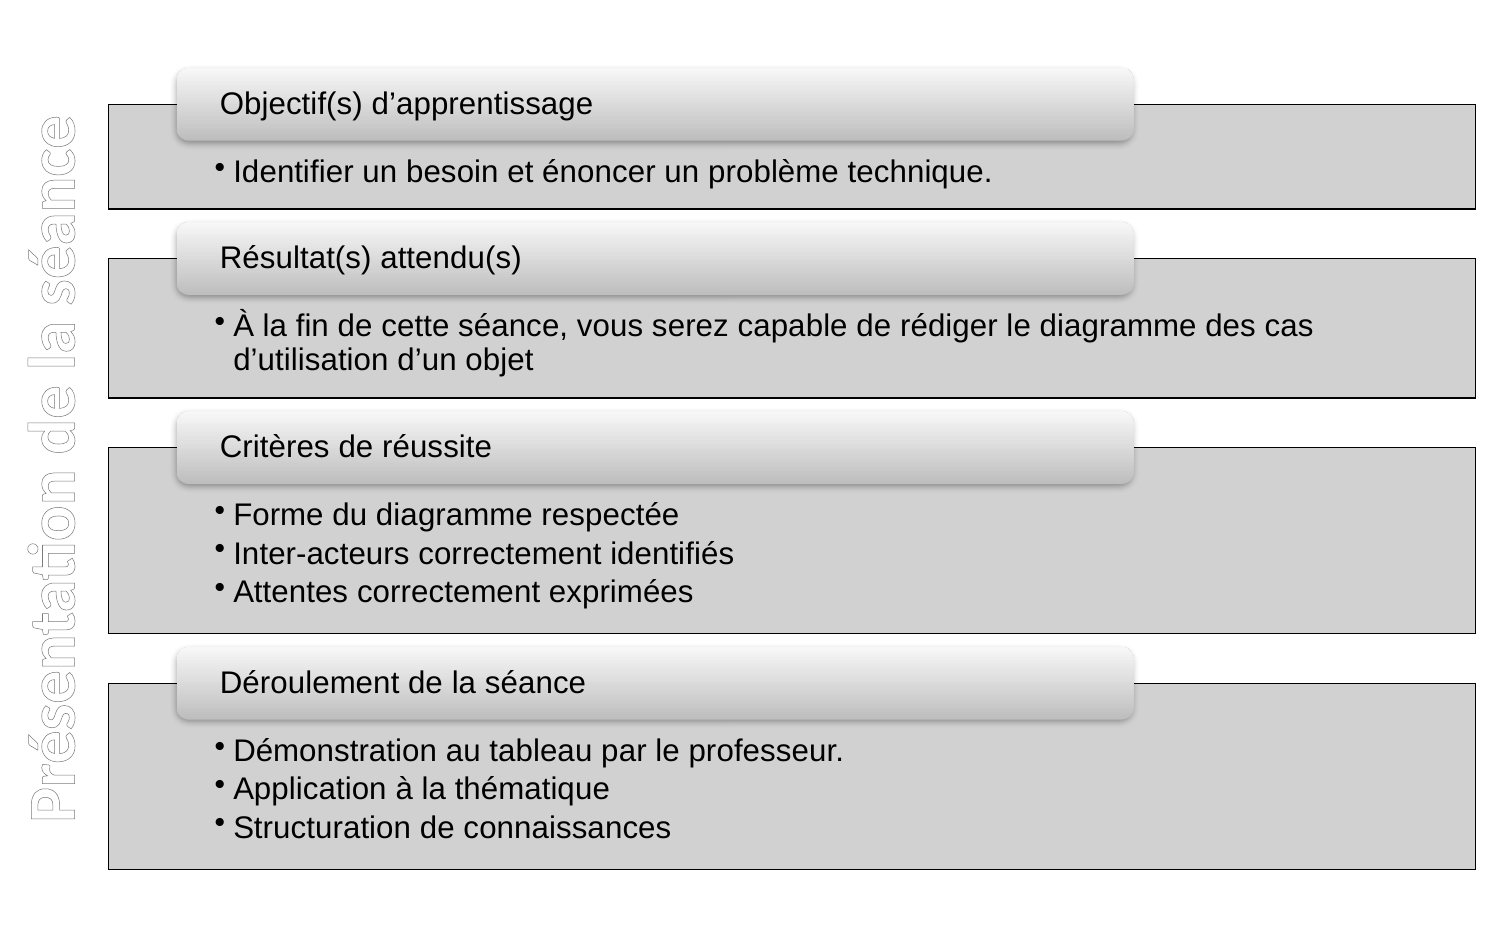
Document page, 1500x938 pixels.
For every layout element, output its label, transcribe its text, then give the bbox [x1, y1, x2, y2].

text_box Présentation de la séance [0, 0, 96, 938]
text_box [108, 41, 1476, 896]
